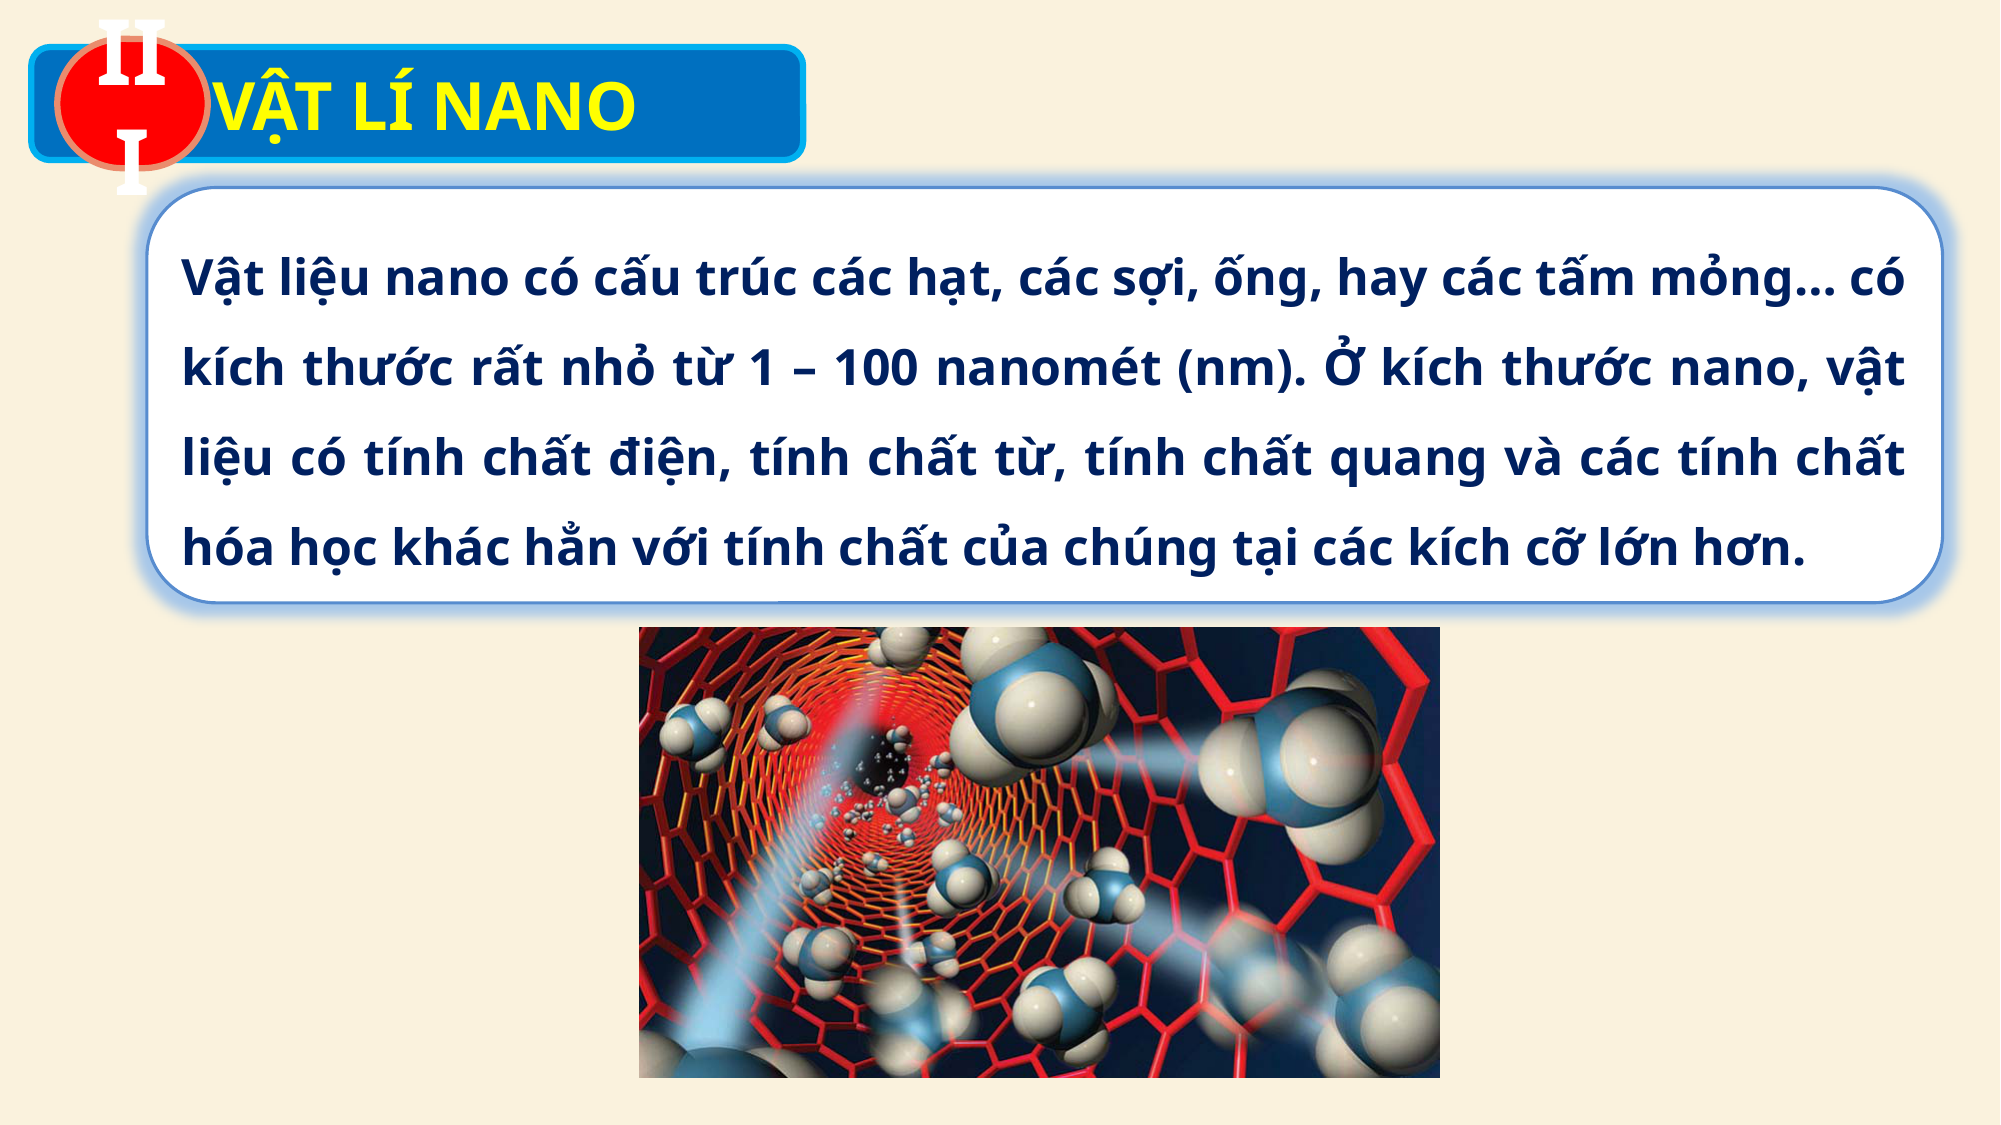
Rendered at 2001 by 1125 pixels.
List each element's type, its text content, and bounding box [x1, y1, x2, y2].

picture [638, 627, 1440, 1079]
text_box Vật liệu nano có cấu trúc các hạt, các sợi, ống, hay các tấm mỏng… có kích thước rất nhỏ từ 1 – 100 nanomét (nm). Ở kích thước nano, vật liệu có tính chất điện, tính chất từ, tính chất quang và các tính chất hóa học khác hẳn với tính chất của chúng tại các kích cỡ lớn hơn. [146, 187, 1943, 603]
text_box VẬT LÍ NANO [179, 47, 804, 161]
text_box VẬT LÍ NANO [31, 47, 86, 161]
text_box III [55, 36, 210, 171]
